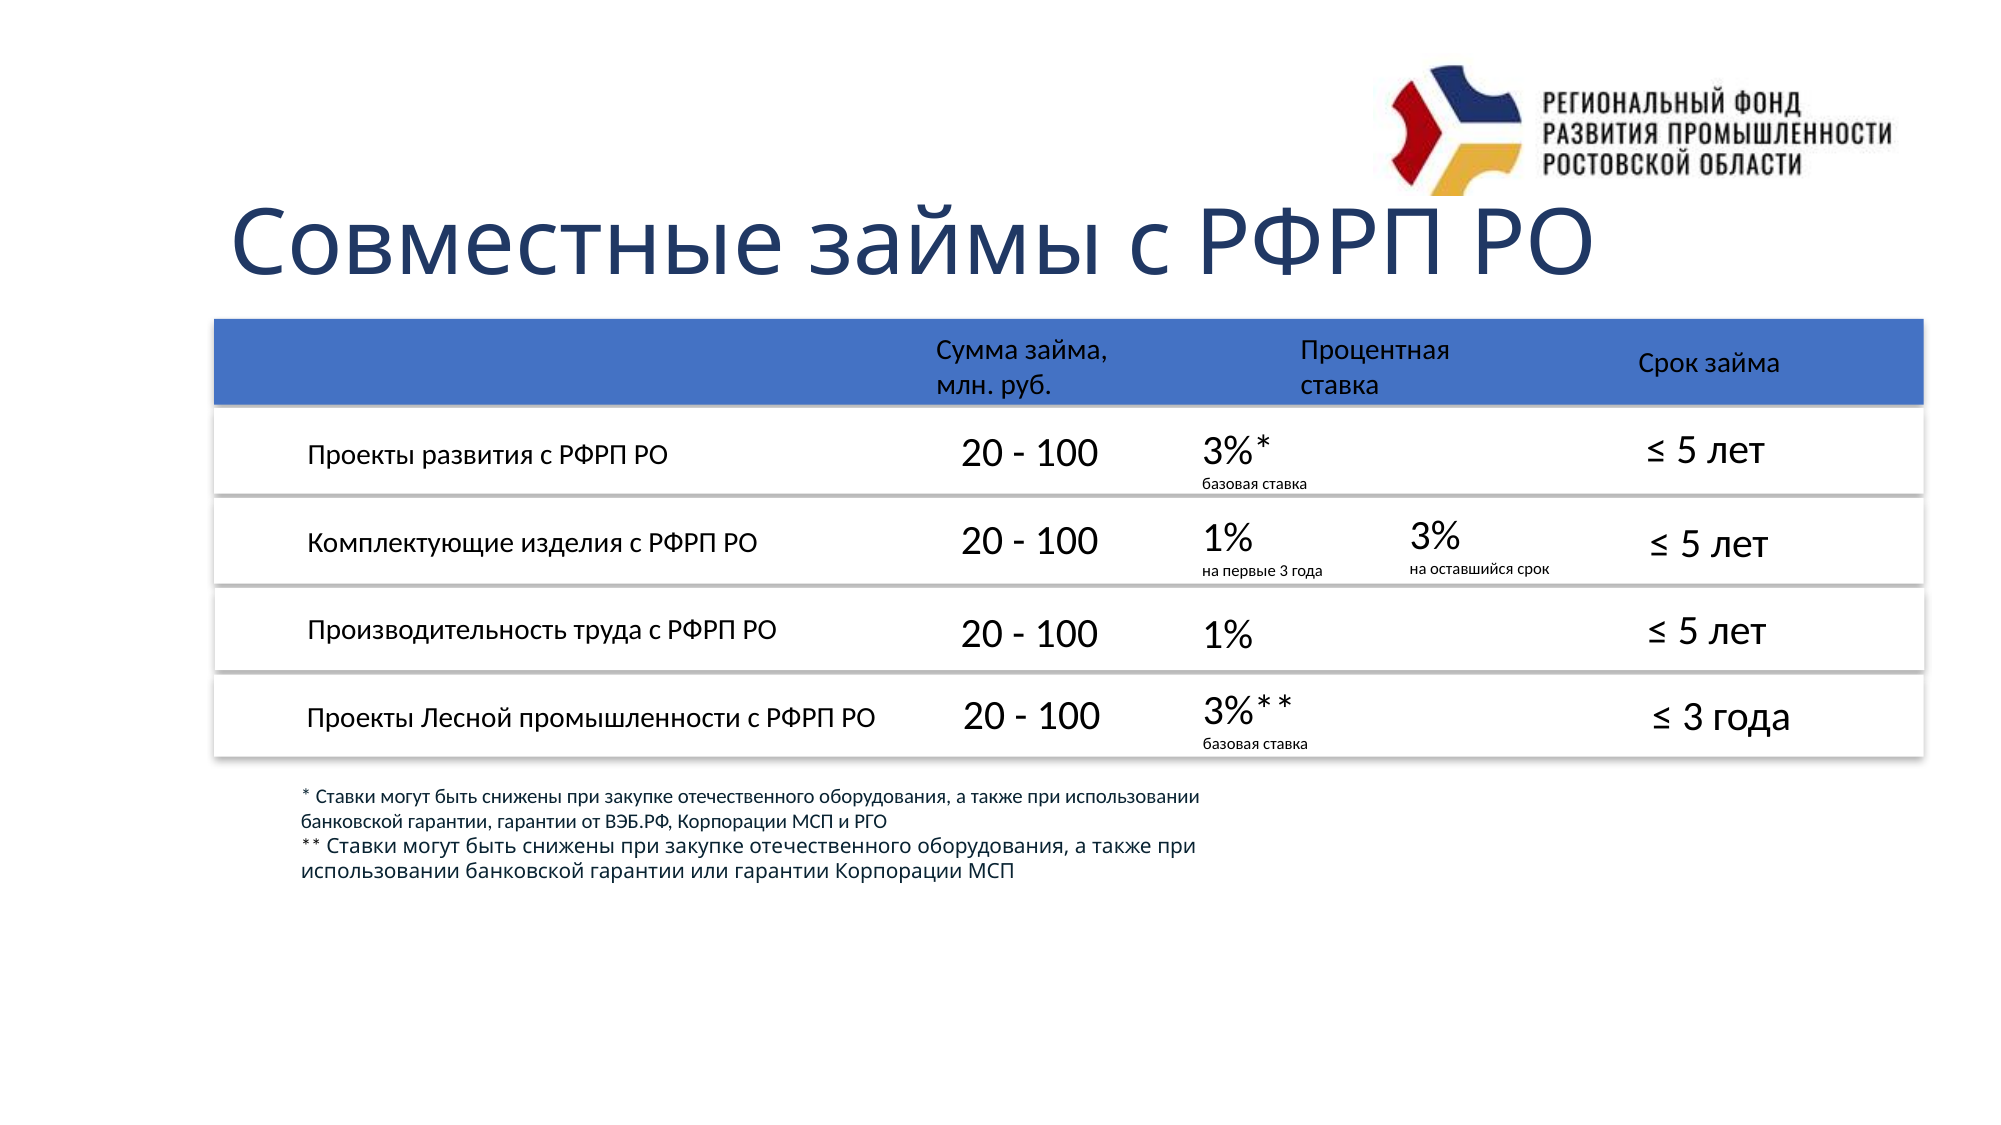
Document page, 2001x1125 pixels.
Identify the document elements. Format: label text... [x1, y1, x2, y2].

text_box ≤ 5 лет [1603, 414, 1808, 480]
text_box ≤ 5 лет [1607, 508, 1812, 573]
text_box 20 - 100 [927, 417, 1132, 483]
text_box 1% [1187, 599, 1392, 664]
text_box Производительность труда с РФРП РО [292, 602, 927, 653]
text_box ≤ 3 года [1605, 681, 1810, 746]
text_box * Ставки могут быть снижены при закупке отечественного оборудования, а также при использовании банковской гарантии, гарантии от ВЭБ.РФ, Корпорации МСП и РГО ** Ставки могут быть снижены при закупке отечественного оборудования, а также при использовании банковской гарантии или гарантии Корпорации МСП [286, 775, 1286, 891]
text_box 20 - 100 [927, 505, 1132, 570]
text_box Срок займа [1623, 335, 1828, 386]
text_box [213, 318, 1925, 406]
text_box Комплектующие изделия с РФРП РО [292, 515, 927, 566]
text_box [213, 407, 1925, 495]
picture [1373, 53, 1924, 196]
title Совместные займы с РФРП РО [214, 136, 1940, 354]
text_box Проекты развития с РФРП РО [292, 428, 922, 478]
text_box 20 - 100 [930, 680, 1134, 746]
text_box Процентная ставка [1285, 323, 1490, 406]
text_box 3%** базовая ставка [1188, 675, 1393, 761]
text_box Проекты Лесной промышленности с РФРП РО [292, 691, 916, 741]
text_box [213, 497, 1925, 585]
text_box [214, 587, 1925, 671]
text_box 20 - 100 [927, 598, 1132, 664]
text_box 3% на оставшийся срок [1394, 500, 1599, 586]
text_box ≤ 5 лет [1605, 595, 1810, 660]
text_box Сумма займа, млн. руб. [921, 323, 1126, 406]
text_box 1% на первые 3 года [1187, 502, 1392, 587]
text_box [213, 673, 1925, 758]
text_box 3%* базовая ставка [1187, 415, 1392, 497]
